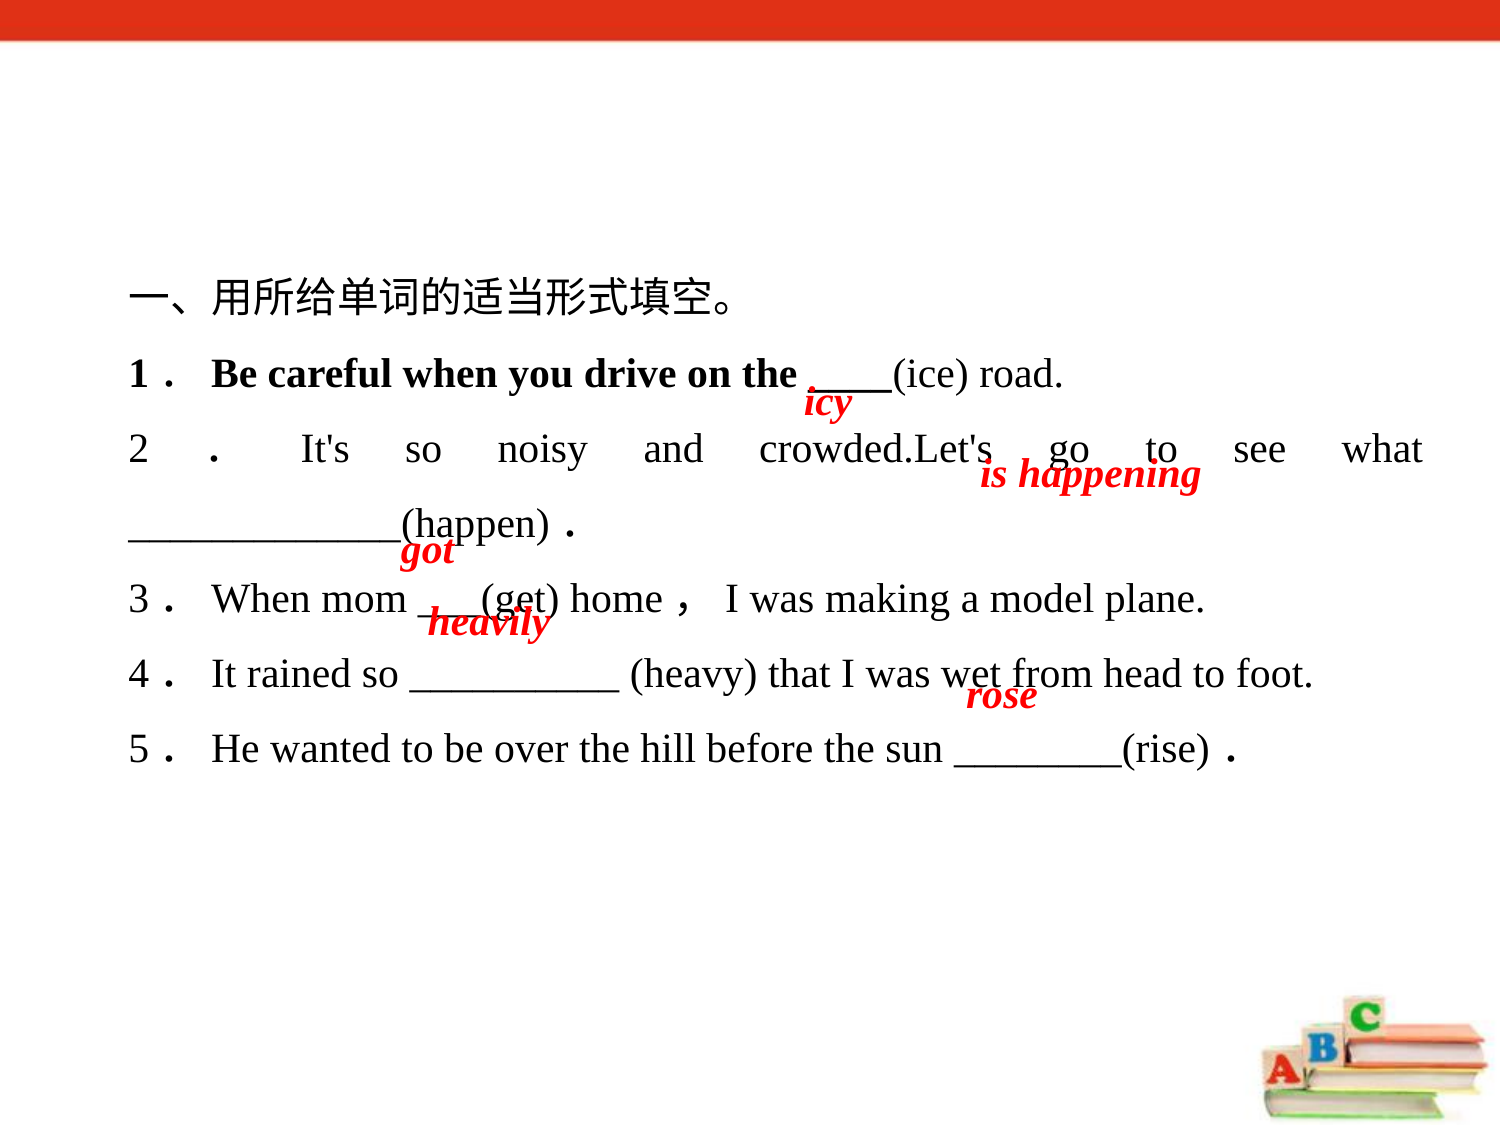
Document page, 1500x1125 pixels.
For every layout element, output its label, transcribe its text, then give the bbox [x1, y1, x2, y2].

text_box 一、用所给单词的适当形式填空。 1．Be careful when you drive on the ____(ice) road. 2．It's so noisy and crowded.Let's go to see what _____________(happen)． 3．When mom ___(get) home，I was making a model plane. 4．It rained so __________ (heavy) that I was wet from head to foot. 5．He wanted to be over the hill before the sun ________(rise)． [113, 238, 1439, 779]
text_box heavily [413, 586, 566, 651]
text_box rose [951, 659, 1054, 725]
text_box got [386, 514, 470, 580]
text_box icy [789, 366, 868, 432]
picture [0, 0, 1500, 1125]
text_box is happening [965, 438, 1217, 503]
